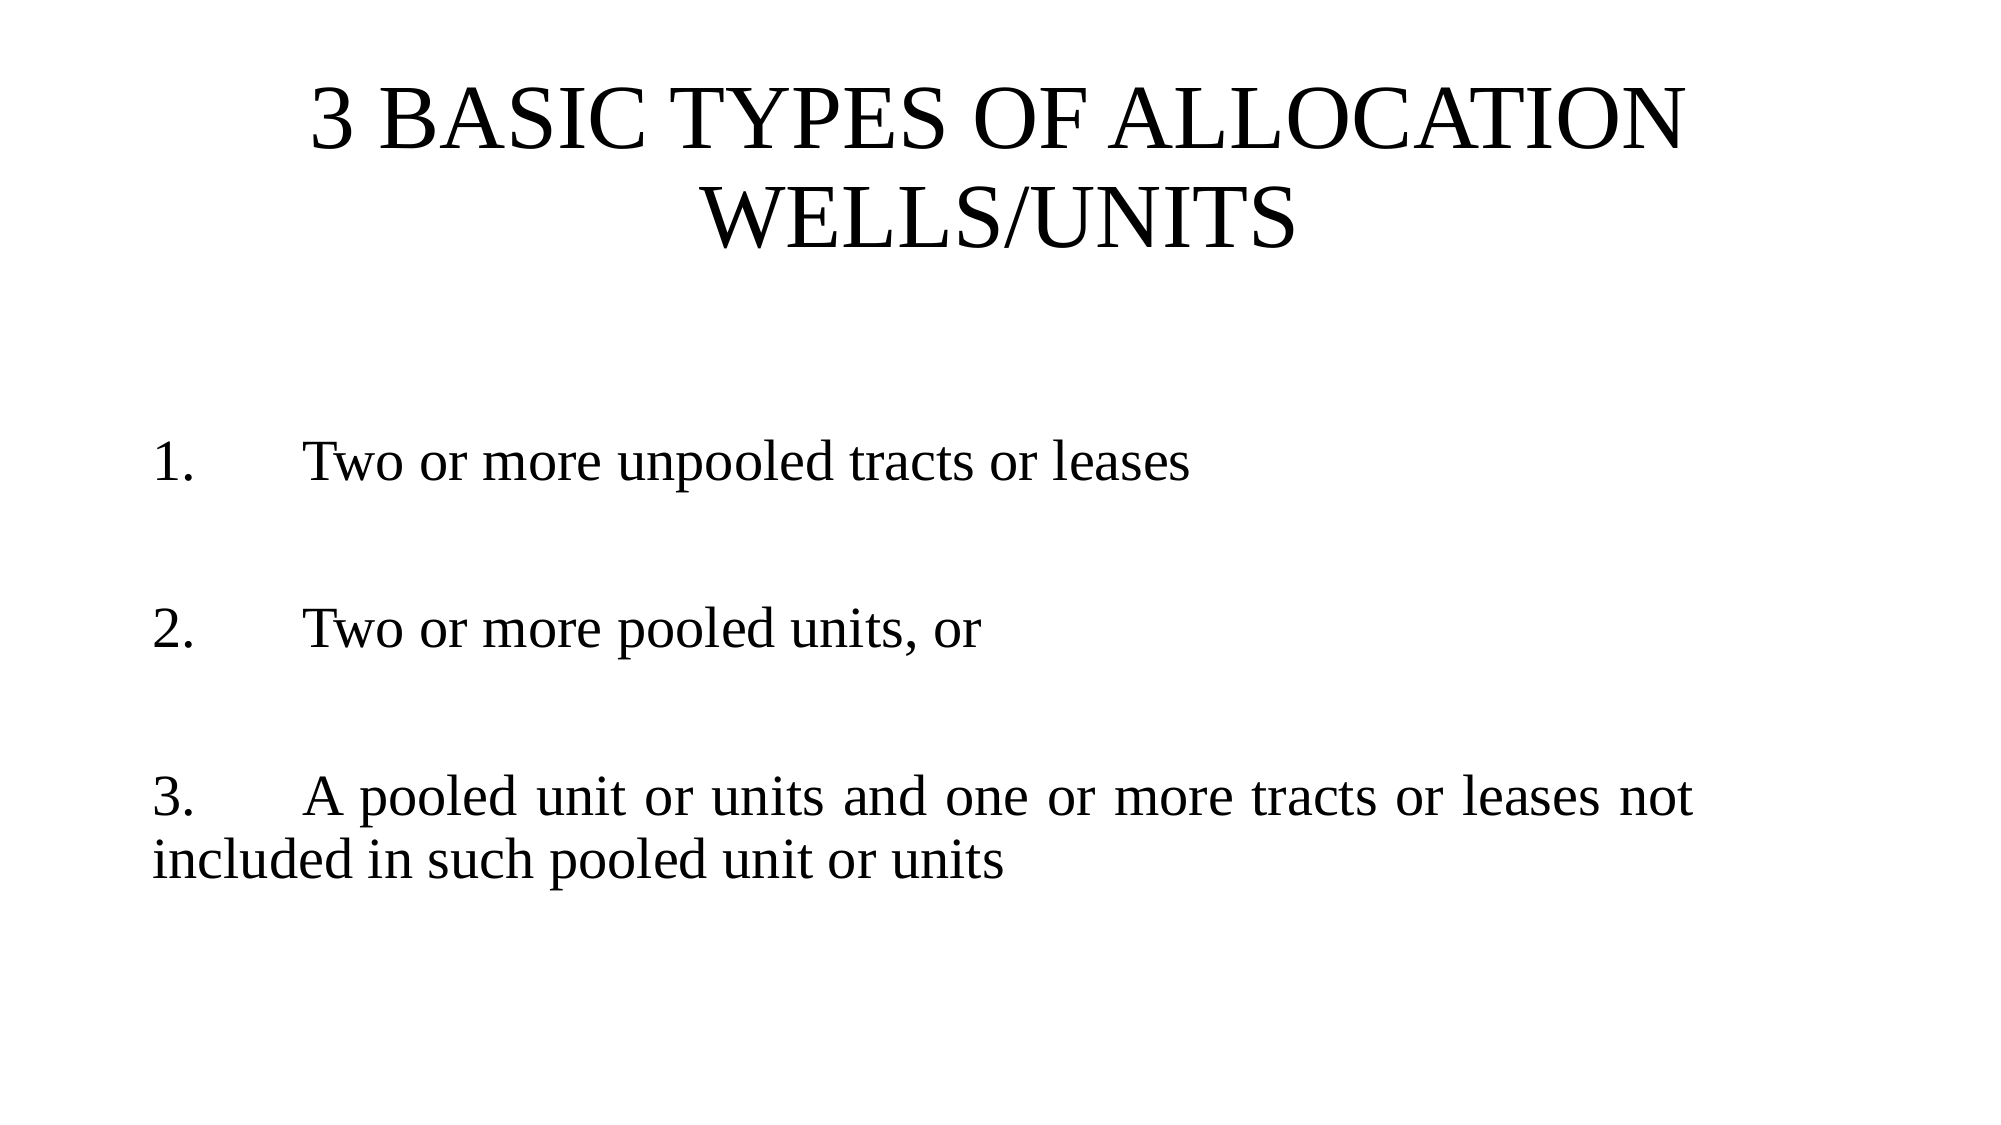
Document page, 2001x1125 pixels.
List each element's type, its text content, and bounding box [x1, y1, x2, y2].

title 3 BASIC TYPES OF ALLOCATION WELLS/UNITS [137, 59, 1863, 278]
list 1. Two or more unpooled tracts or leases 2. Two or more pooled units, or 3. A pooled unit or units and one or more tracts or leases not included in such pooled unit or units [137, 422, 1863, 1014]
